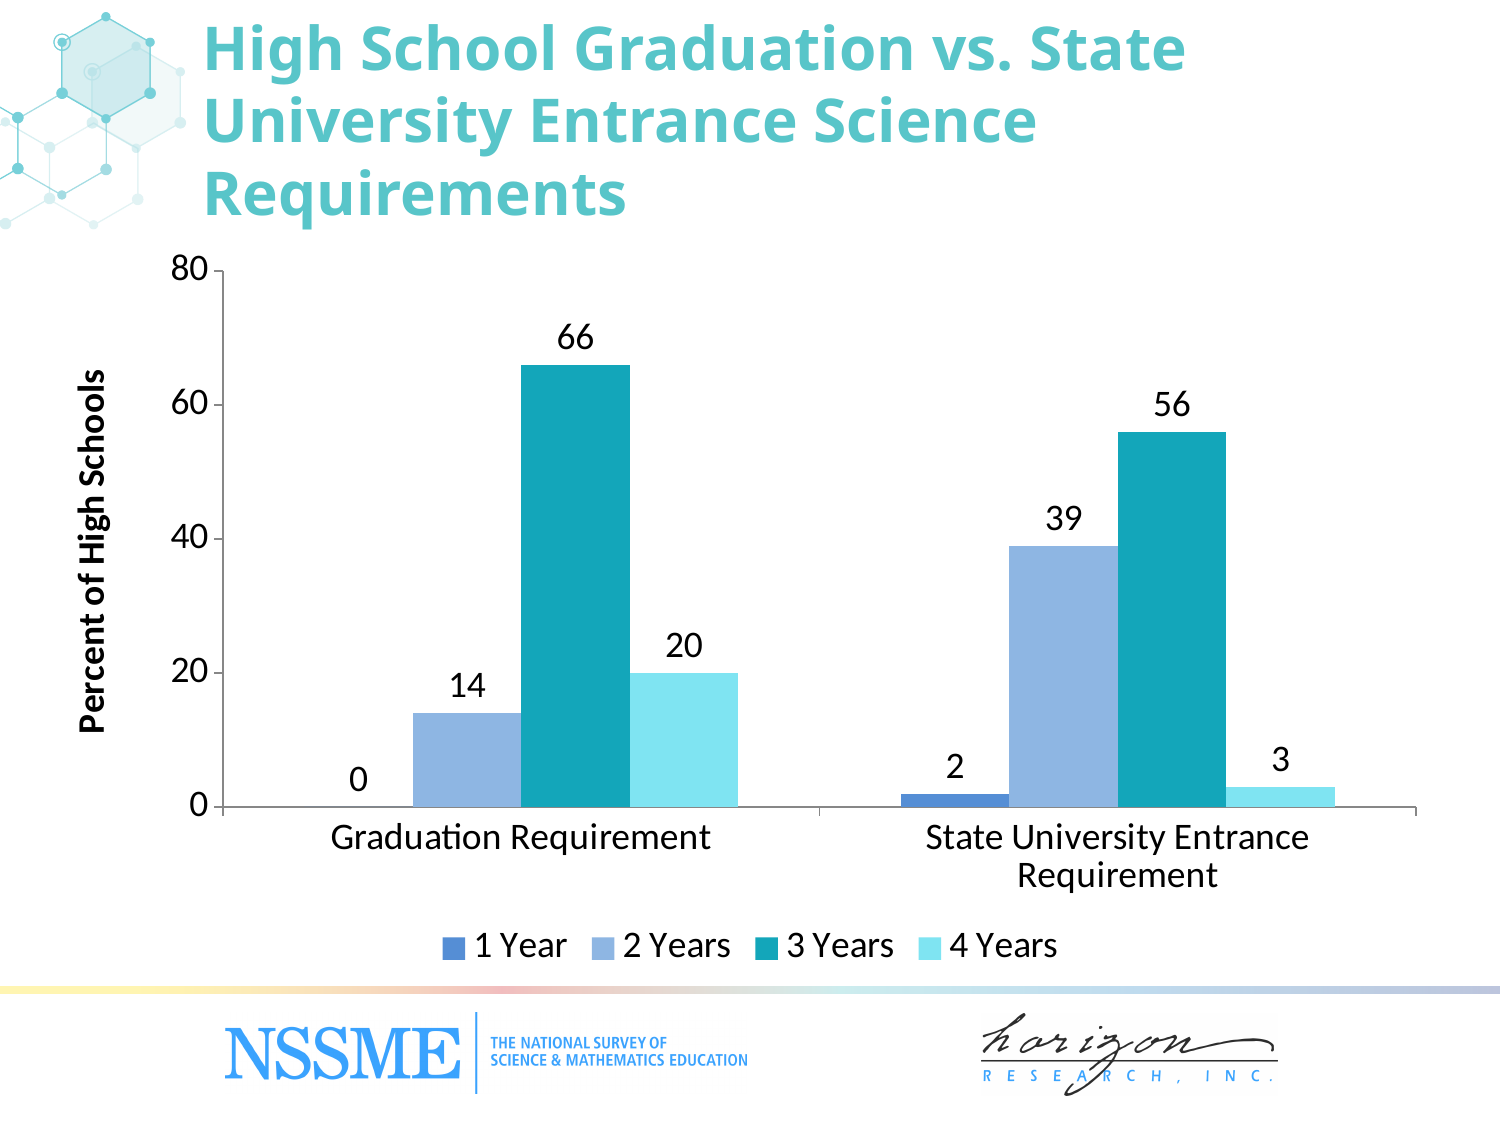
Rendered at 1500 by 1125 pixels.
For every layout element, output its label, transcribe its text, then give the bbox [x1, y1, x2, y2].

picture [0, 0, 1500, 1125]
text_box High School Graduation vs. State University Entrance Science Requirements [187, 24, 1425, 213]
chart [56, 237, 1444, 976]
